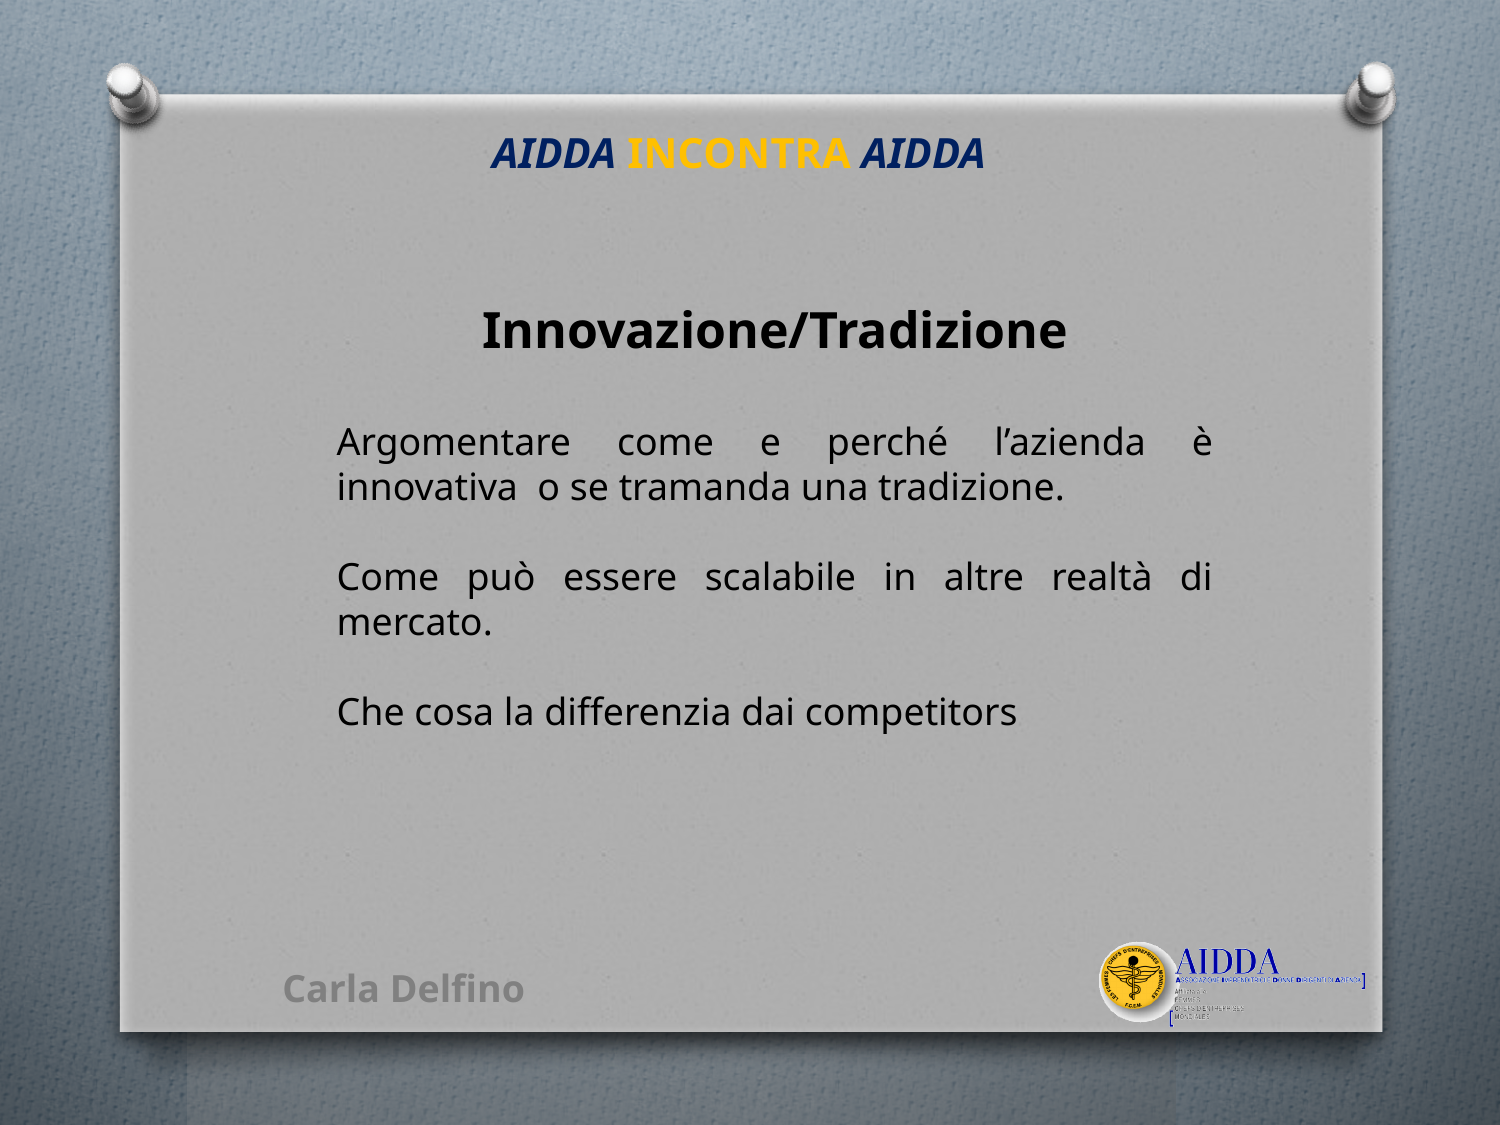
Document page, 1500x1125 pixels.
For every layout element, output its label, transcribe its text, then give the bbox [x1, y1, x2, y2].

text_box Carla Delfino [135, 957, 673, 1018]
text_box Innovazione/Tradizione Argomentare come e perché l’azienda è innovativa o se tramanda una tradizione. Come può essere scalabile in altre realtà di mercato. Che cosa la differenzia dai competitors [321, 290, 1229, 741]
picture [1092, 933, 1365, 1030]
picture [1317, 35, 1439, 156]
text_box AIDDA INCONTRA AIDDA [364, 119, 1115, 185]
picture [75, 29, 198, 153]
